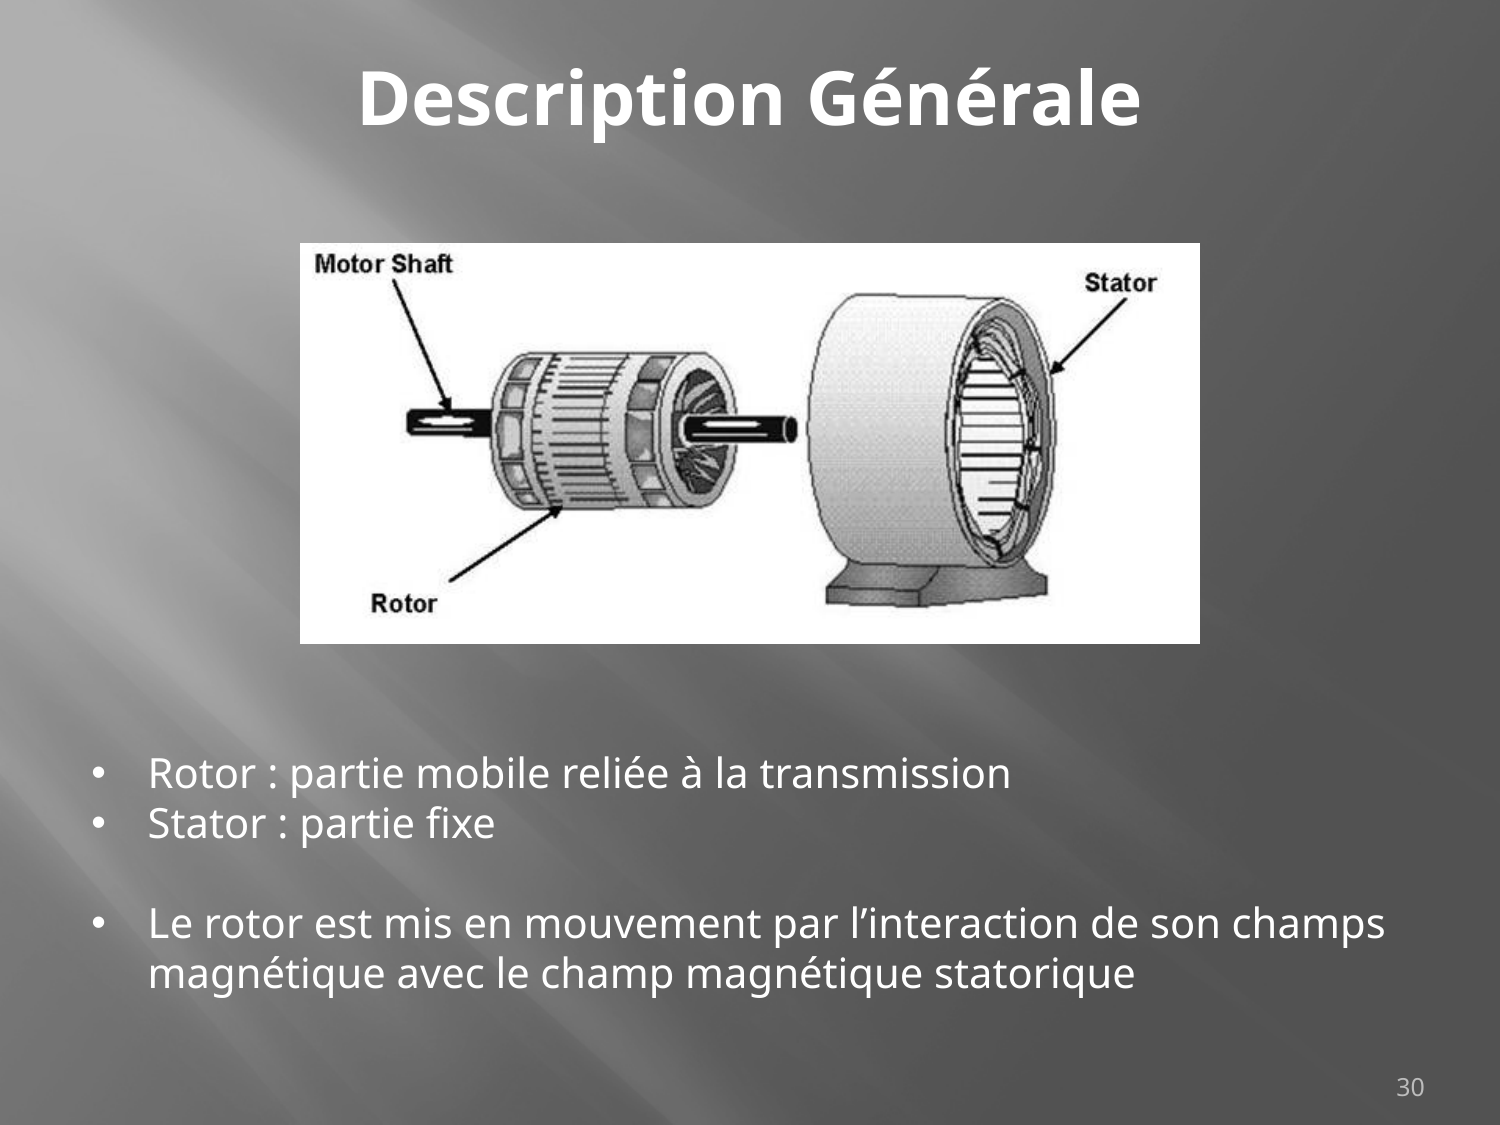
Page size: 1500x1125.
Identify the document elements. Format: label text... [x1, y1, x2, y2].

text_box Rotor : partie mobile reliée à la transmission Stator : partie fixe Le rotor est mis en mouvement par l’interaction de son champs magnétique avec le champ magnétique statorique [76, 739, 1436, 1005]
picture [300, 243, 1200, 644]
text_box Description Générale [341, 42, 1159, 148]
slide_number 30 [1299, 1052, 1425, 1113]
